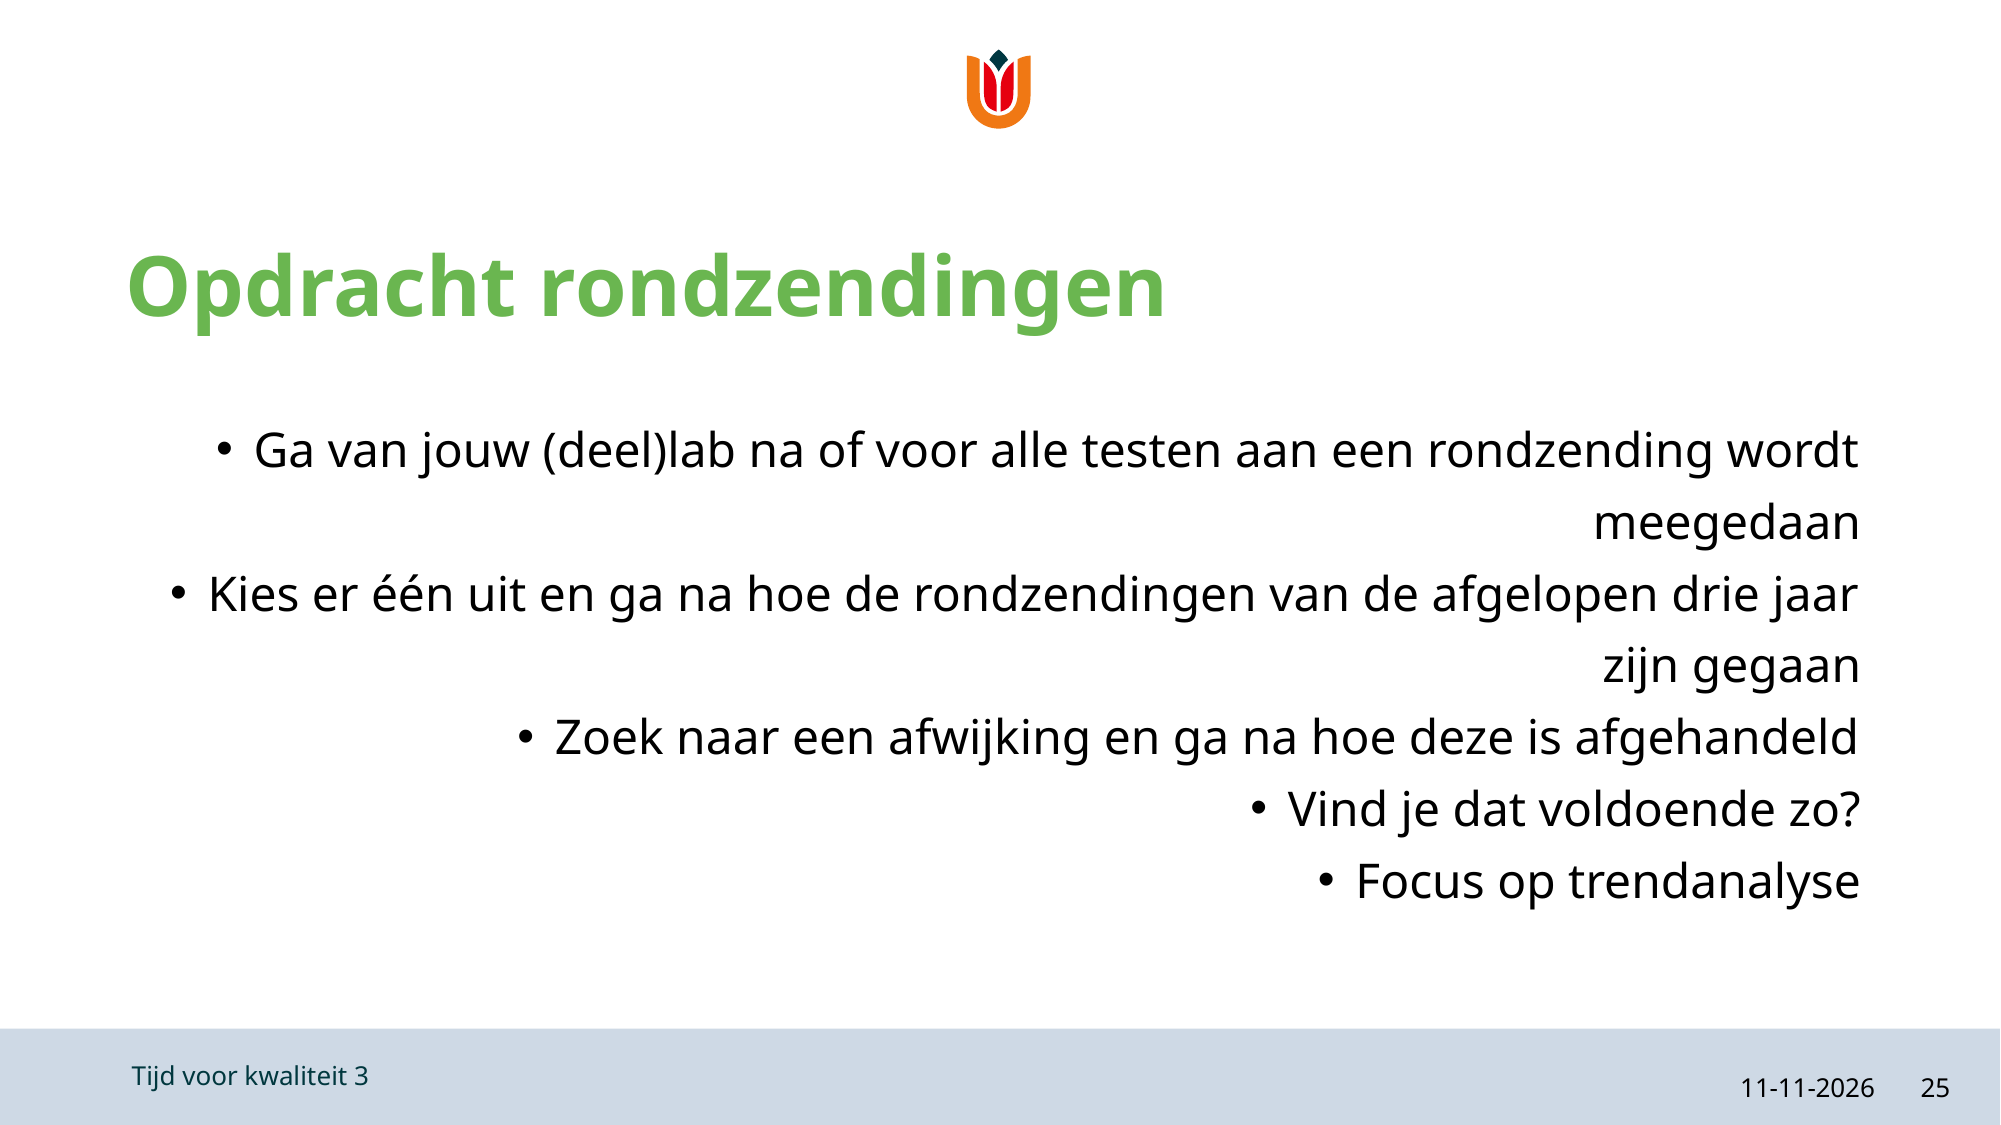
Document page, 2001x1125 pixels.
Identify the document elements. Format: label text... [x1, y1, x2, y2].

title Opdracht rondzendingen [110, 180, 1877, 398]
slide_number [1508, 1046, 1889, 1107]
slide_number 25 [1889, 1046, 1982, 1107]
list Ga van jouw (deel)lab na of voor alle testen aan een rondzending wordt meegedaan Kies er één uit en ga na hoe de rondzendingen van de afgelopen drie jaar zijn gegaan Zoek naar een afwijking en ga na hoe deze is afgehandeld Vind je dat voldoende zo? Focus op trendanalyse [113, 397, 1877, 1014]
footer Tijd voor kwaliteit 3 [116, 1046, 792, 1107]
